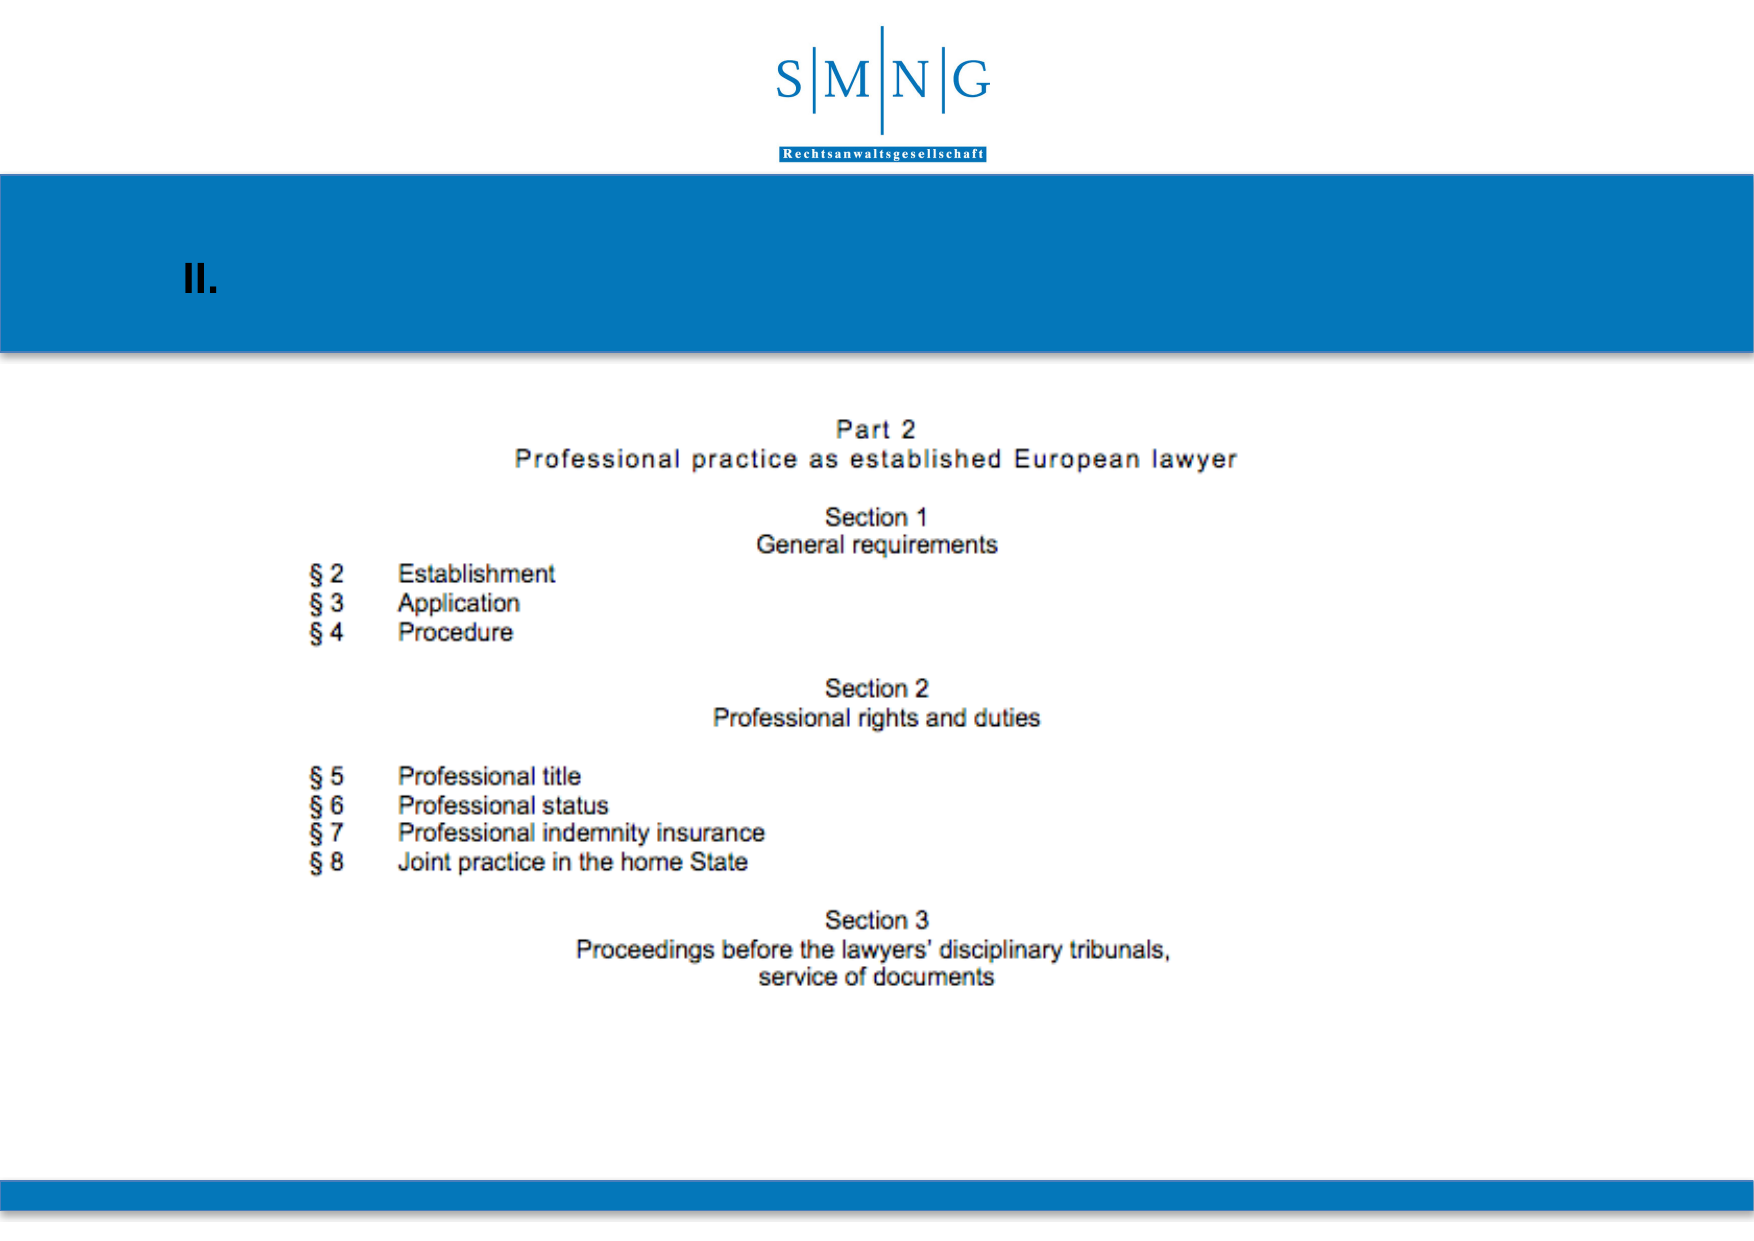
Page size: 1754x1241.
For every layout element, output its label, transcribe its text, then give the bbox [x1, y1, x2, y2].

picture [291, 416, 1459, 1011]
text_box II. [167, 242, 1586, 310]
picture [776, 19, 990, 165]
